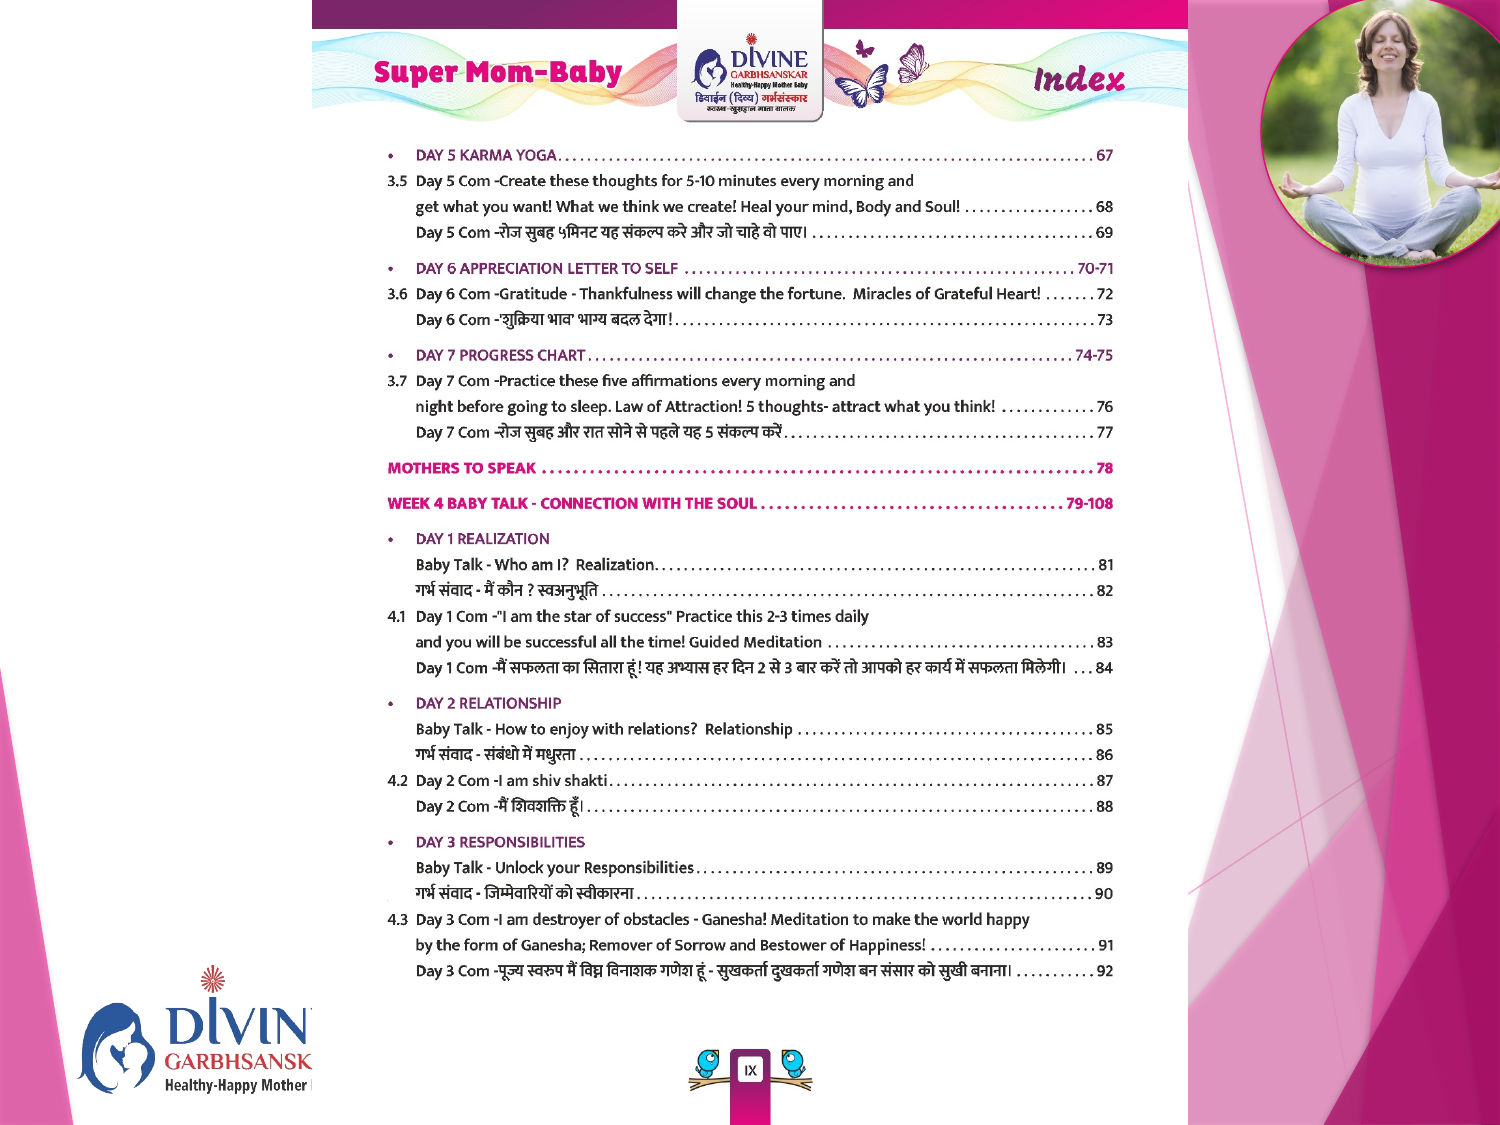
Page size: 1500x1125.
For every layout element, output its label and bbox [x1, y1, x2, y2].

picture [74, 0, 1189, 1125]
picture [1262, 0, 1500, 266]
